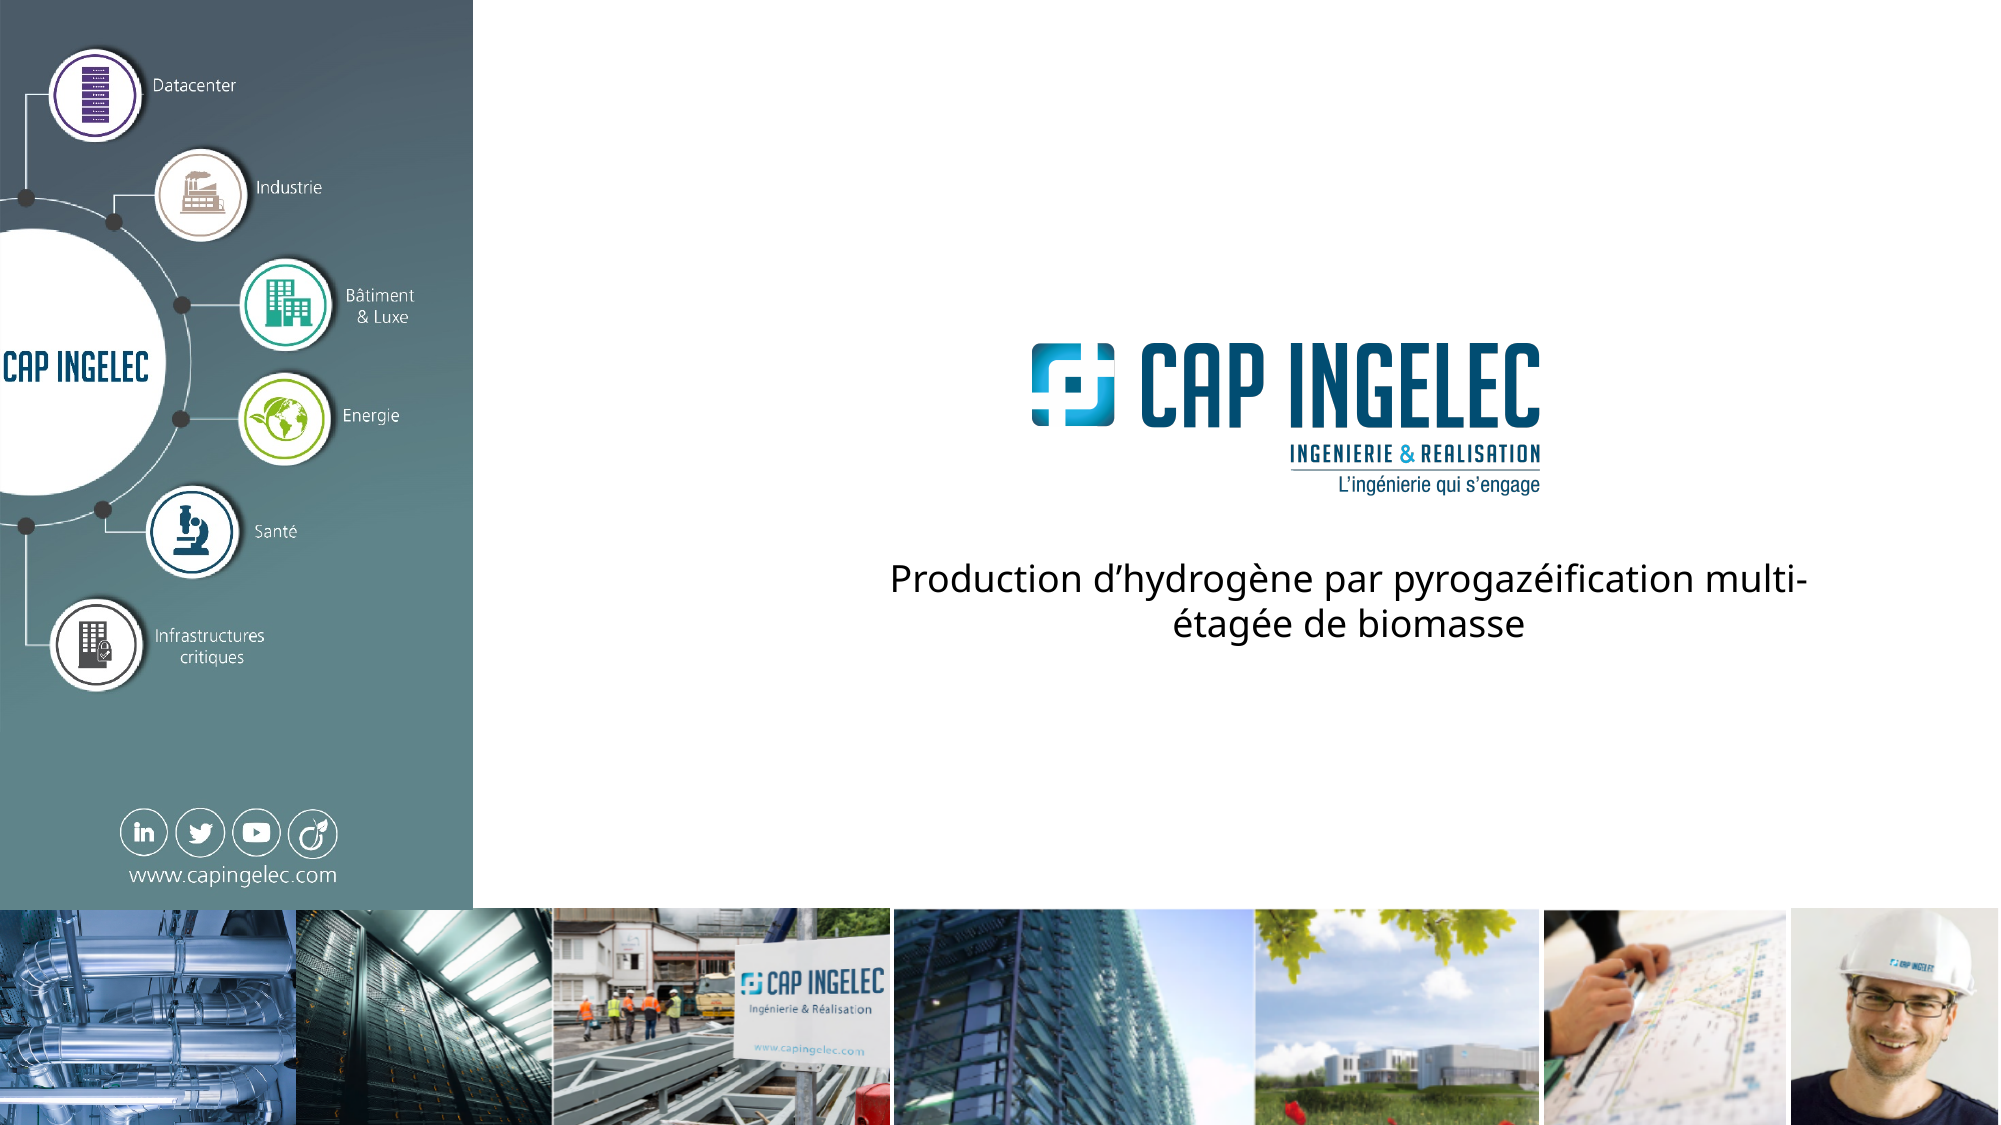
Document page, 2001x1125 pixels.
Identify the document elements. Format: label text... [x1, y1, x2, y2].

picture [894, 908, 1539, 1125]
picture [0, 0, 890, 1125]
text_box Production d’hydrogène par pyrogazéification multi-étagée de biomasse [849, 547, 1850, 652]
picture [1791, 908, 1999, 1125]
picture [1241, 354, 1252, 386]
picture [1032, 343, 1050, 361]
picture [1325, 343, 1335, 376]
picture [1032, 343, 1556, 500]
picture [1544, 909, 1786, 1125]
picture [1196, 354, 1208, 386]
